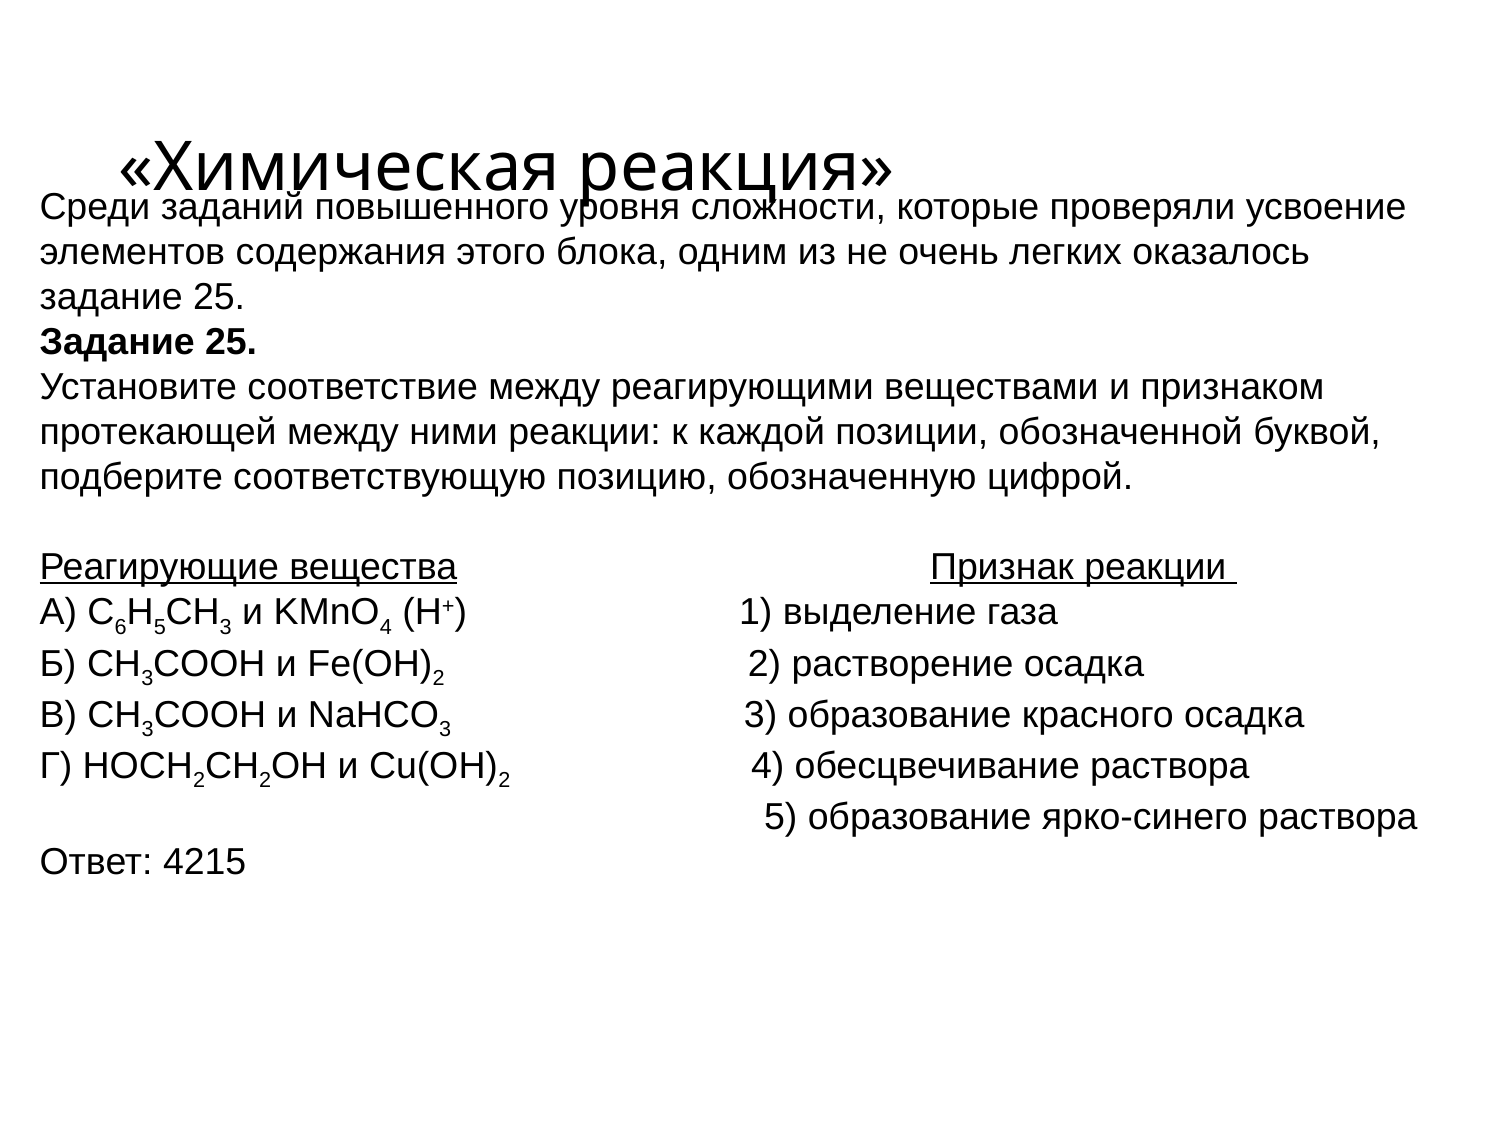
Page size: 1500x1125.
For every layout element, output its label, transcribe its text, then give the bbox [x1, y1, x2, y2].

title «Химическая реакция» [103, 59, 1397, 174]
text_box Среди заданий повышенного уровня сложности, которые проверяли усвоение элементов содержания этого блока, одним из не очень легких оказалось задание 25. Задание 25. Установите соответствие между реагирующими веществами и признаком протекающей между ними реакции: к каждой позиции, обозначенной буквой, подберите соответствующую позицию, обозначенную цифрой. Реагирующие вещества Признак реакции А) C6H5CH3 и KMnO4 (Н+) 1) выделение газа Б) CH3COOH и Fe(OH)2 2) растворение осадка В) CH3COOH и NaHCO3 3) образование красного осадка Г) HOCH2CH2OH и Cu(OH)2 4) обесцвечивание раствора 5) образование ярко-синего раствора Ответ: 4215 [24, 174, 1450, 935]
